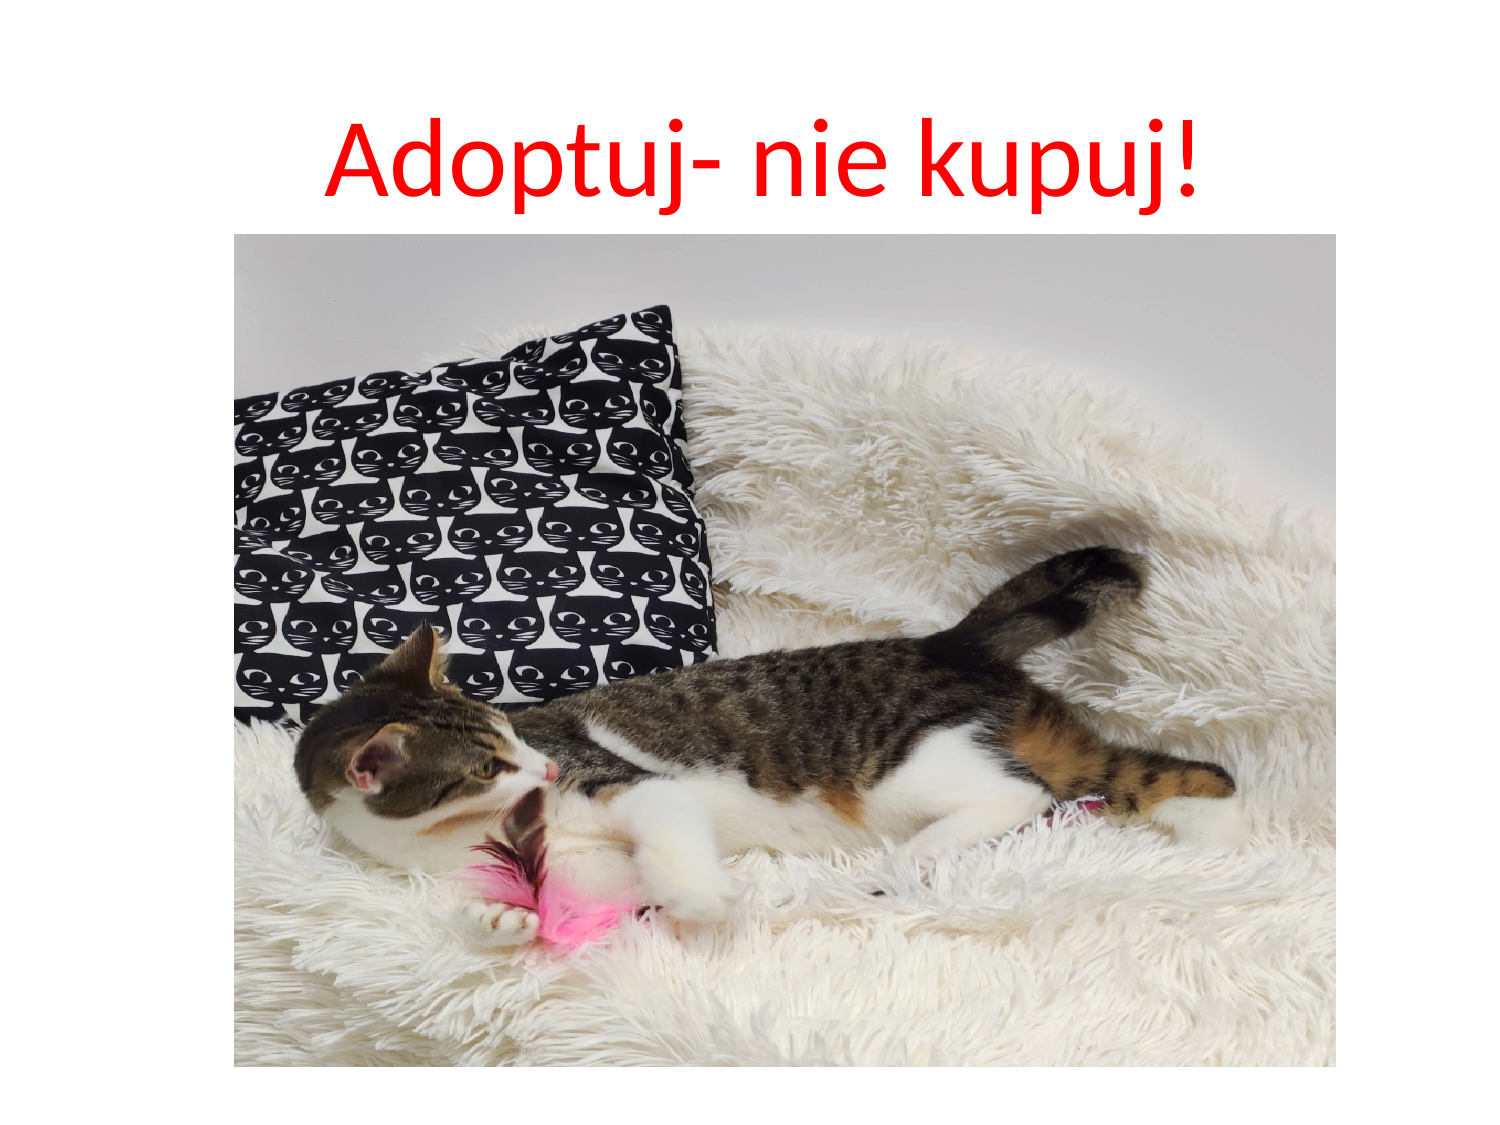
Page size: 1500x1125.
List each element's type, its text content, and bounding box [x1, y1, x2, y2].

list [234, 234, 1337, 1067]
title Adoptuj- nie kupuj! [105, 70, 1425, 233]
